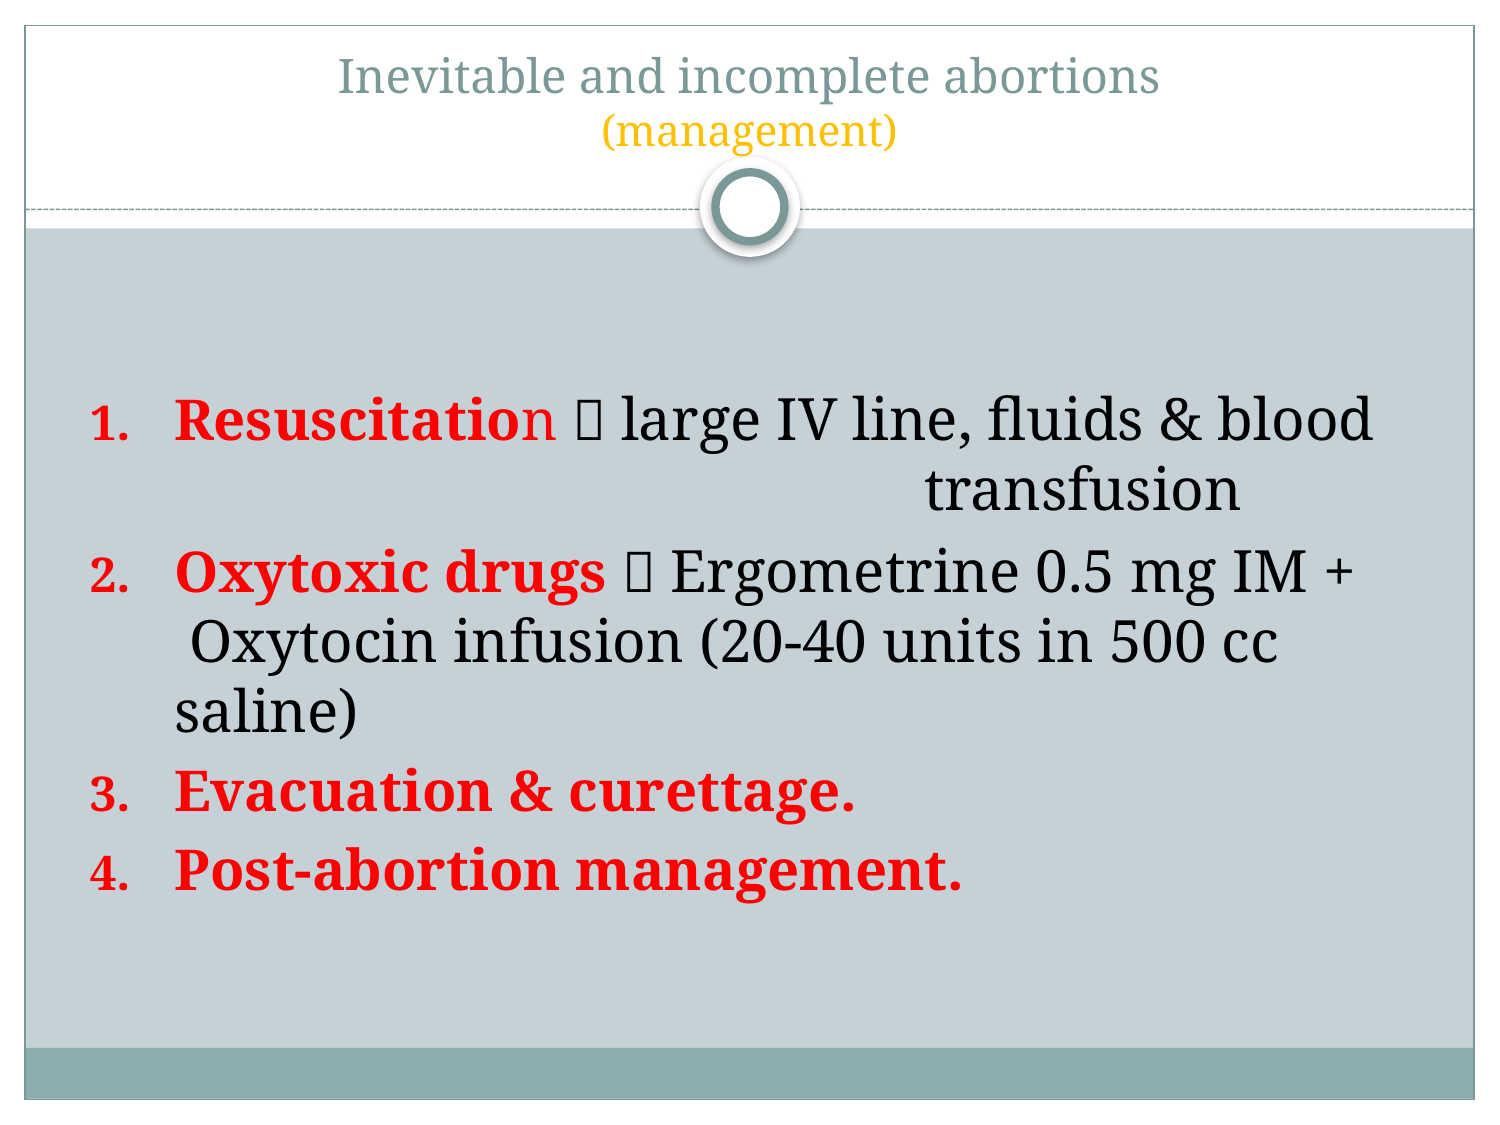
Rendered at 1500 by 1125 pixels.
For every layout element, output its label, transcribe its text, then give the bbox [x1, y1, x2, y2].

title Inevitable and incomplete abortions (management) [49, 37, 1450, 162]
list Resuscitation  large IV line, fluids & blood transfusion Oxytoxic drugs  Ergometrine 0.5 mg IM + Oxytocin infusion (20-40 units in 500 cc saline) Evacuation & curettage. Post-abortion management. [75, 375, 1425, 1125]
